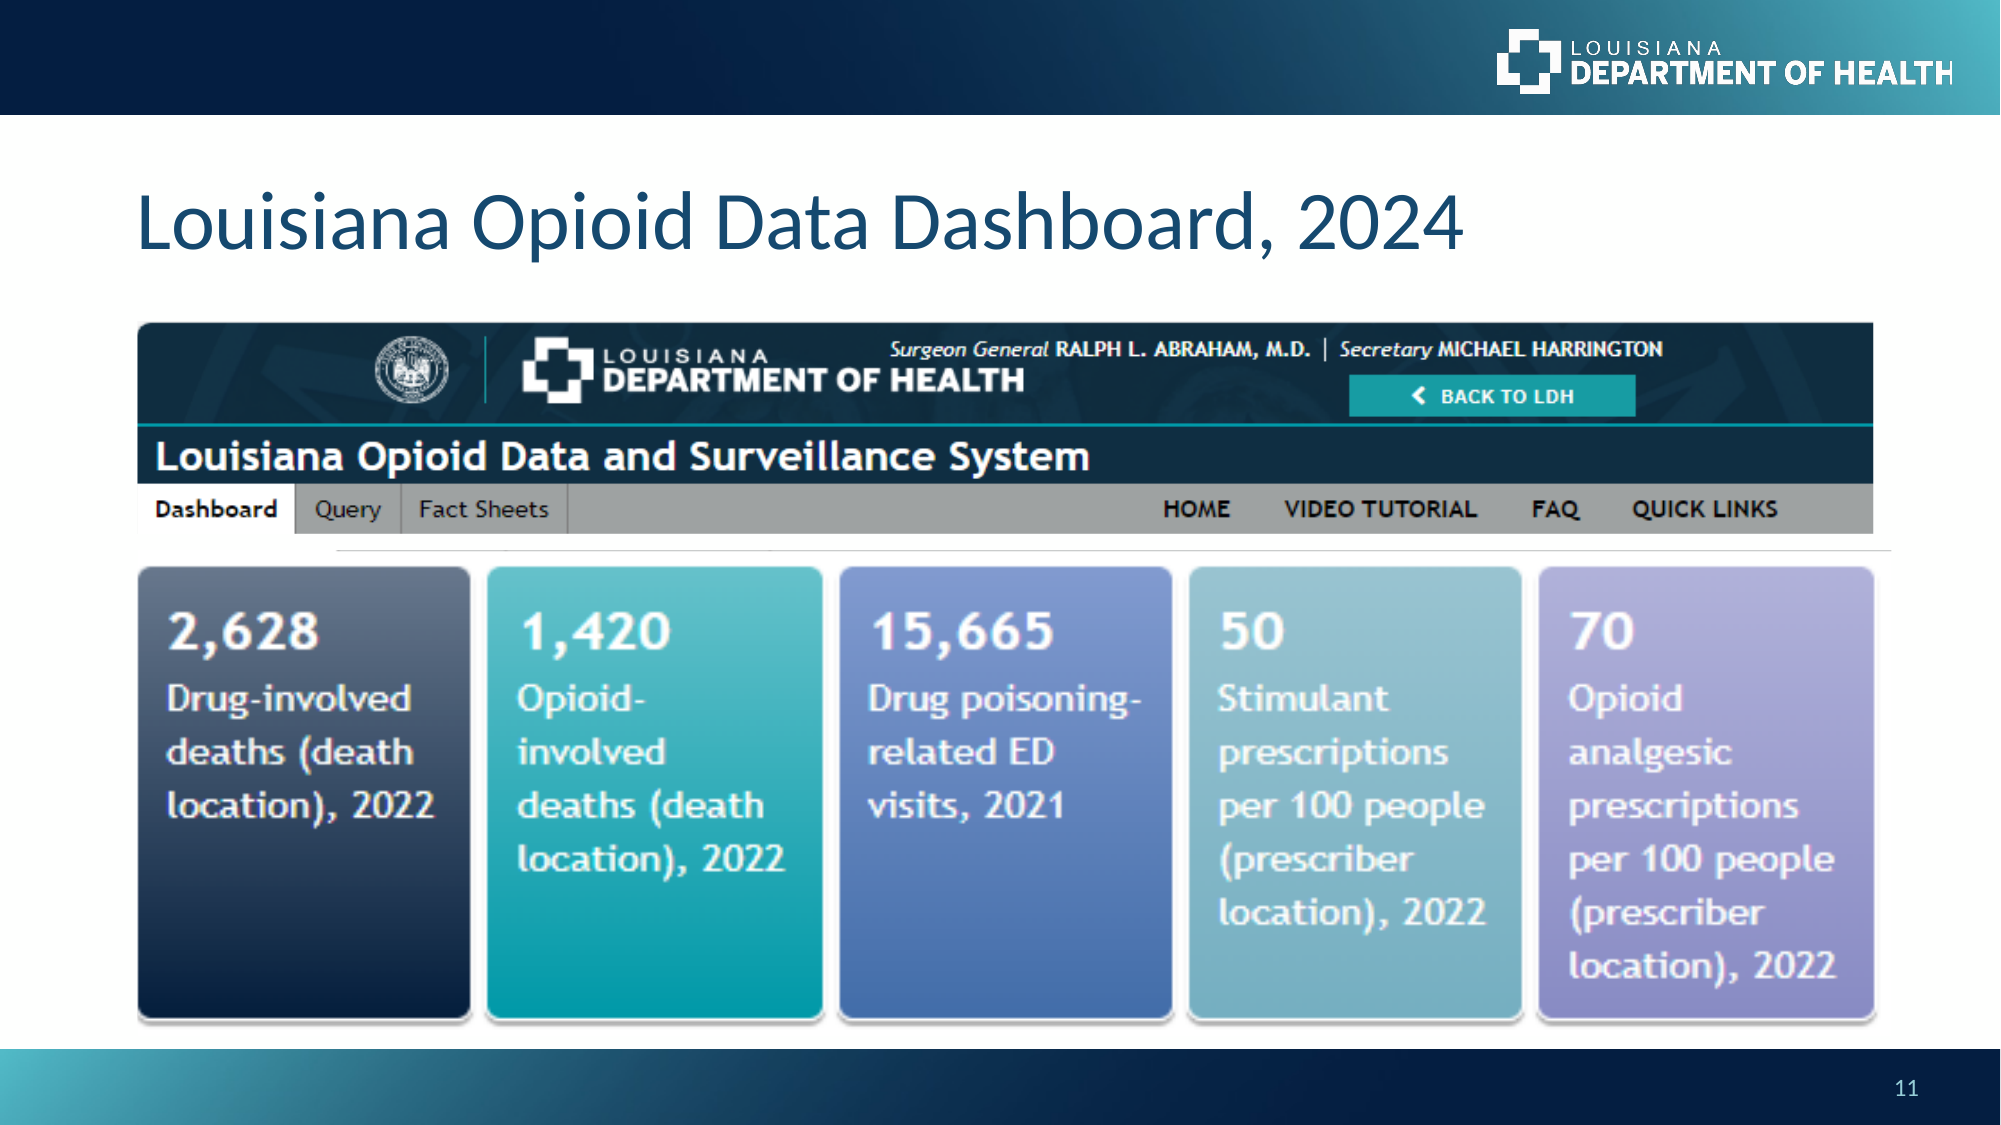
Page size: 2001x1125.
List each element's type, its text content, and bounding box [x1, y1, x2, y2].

slide_number 11 [1694, 1056, 1935, 1117]
picture [137, 320, 1874, 535]
picture [0, 1049, 2001, 1125]
text_box Louisiana Opioid Data Dashboard, 2024 [121, 159, 1847, 340]
picture [137, 550, 1892, 1036]
picture [0, 0, 2000, 115]
